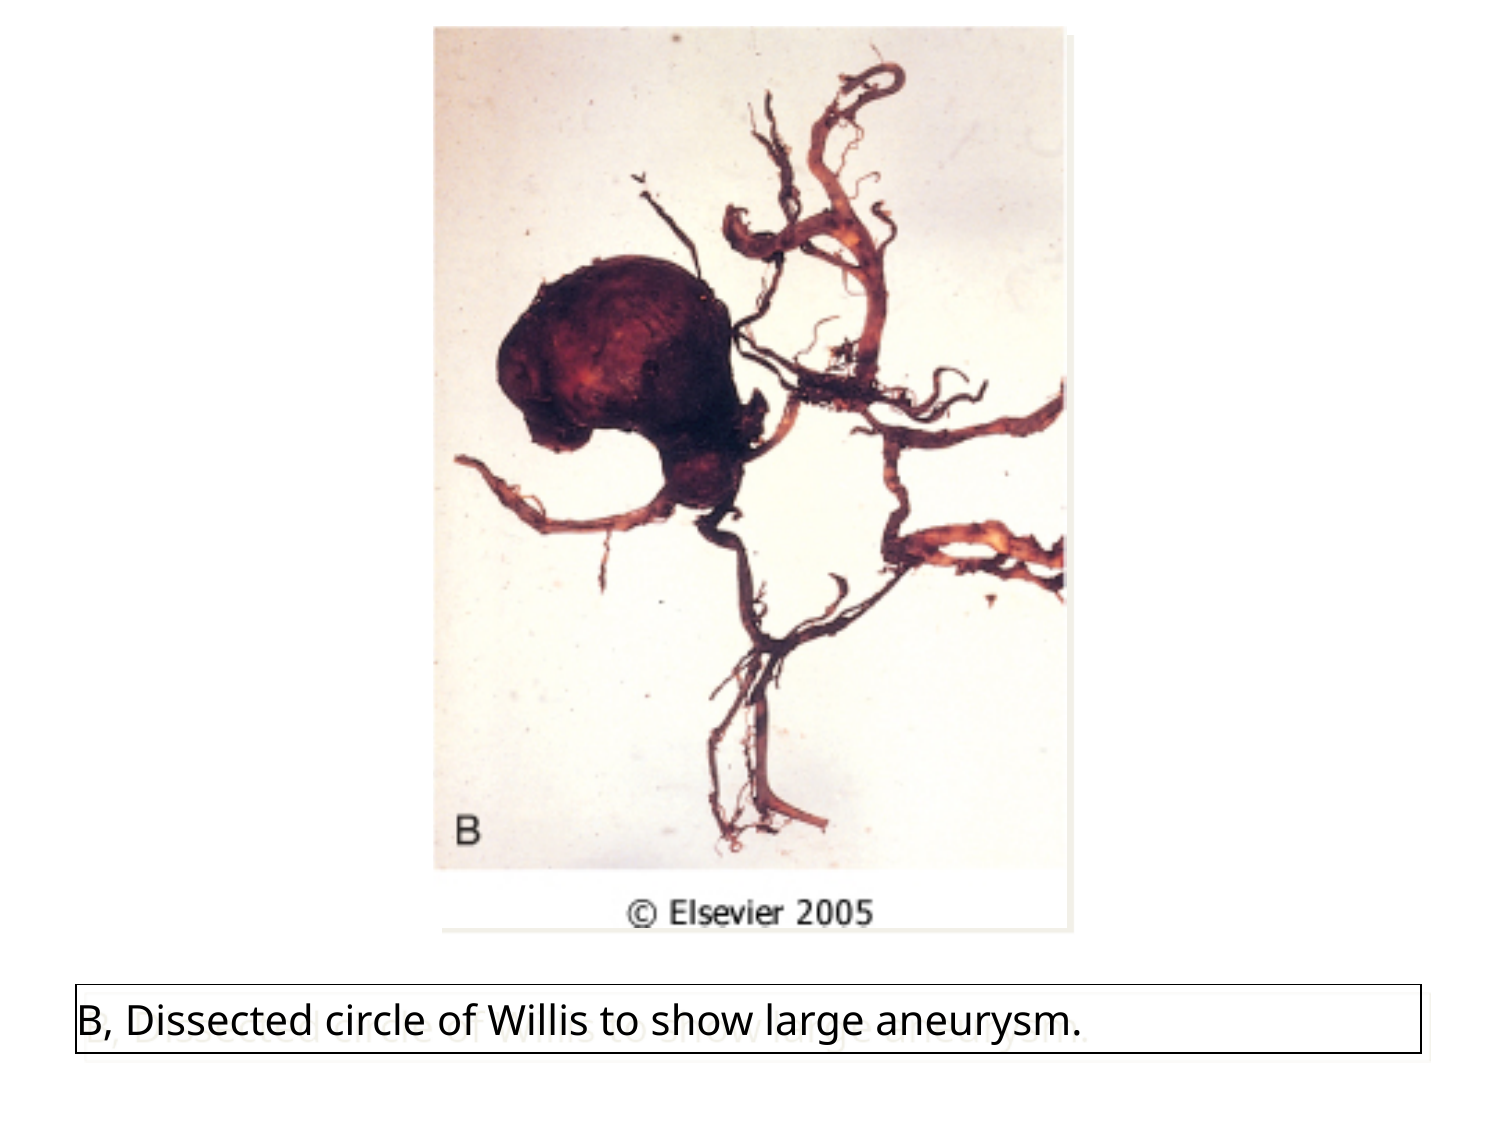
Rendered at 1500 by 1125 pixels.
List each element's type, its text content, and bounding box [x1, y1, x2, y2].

text_box B, Dissected circle of Willis to show large aneurysm. [76, 984, 1421, 1054]
picture [433, 26, 1067, 928]
